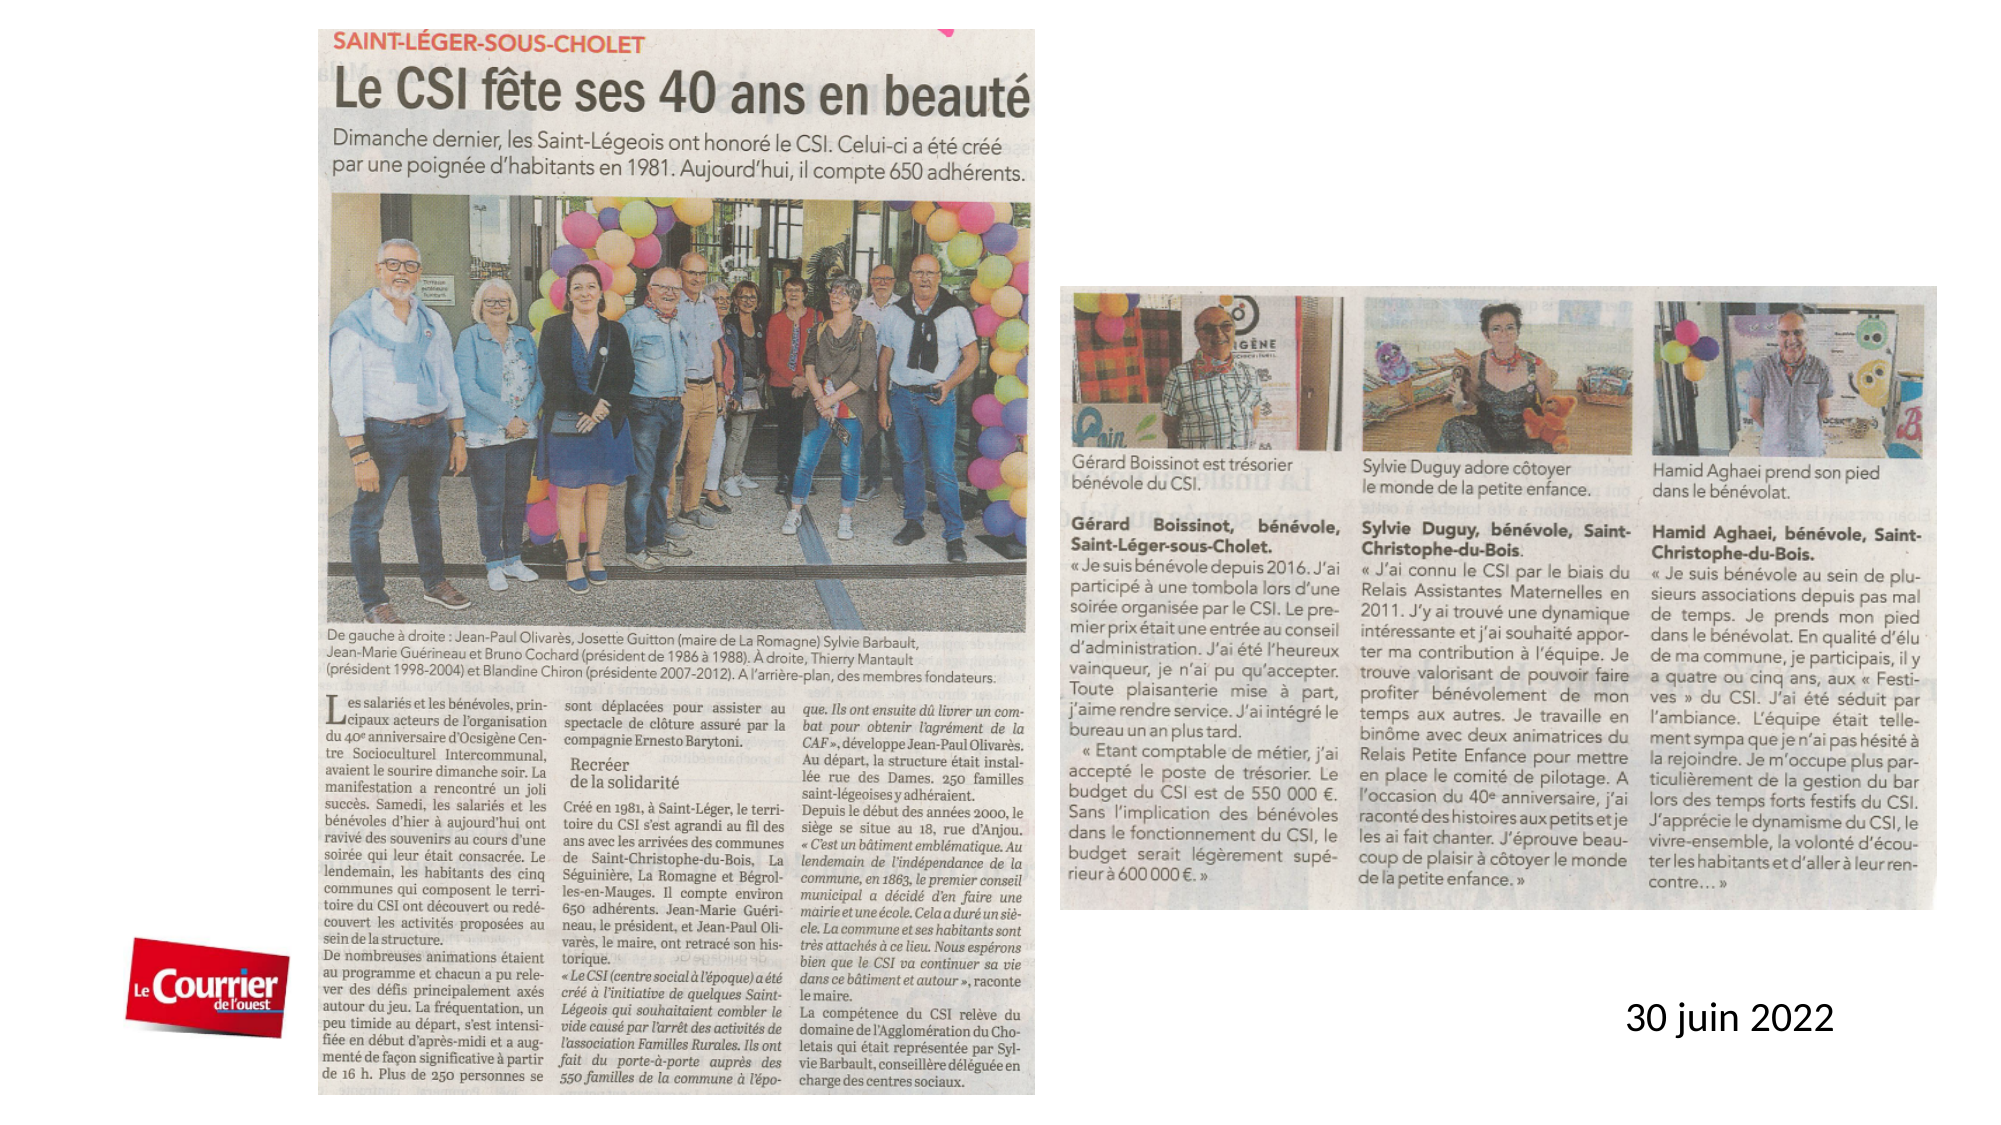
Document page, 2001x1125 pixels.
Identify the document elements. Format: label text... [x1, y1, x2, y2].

text_box 30 juin 2022 [1461, 981, 1850, 1097]
picture [318, 29, 1035, 1095]
picture [1060, 286, 1937, 911]
picture [110, 913, 312, 1051]
